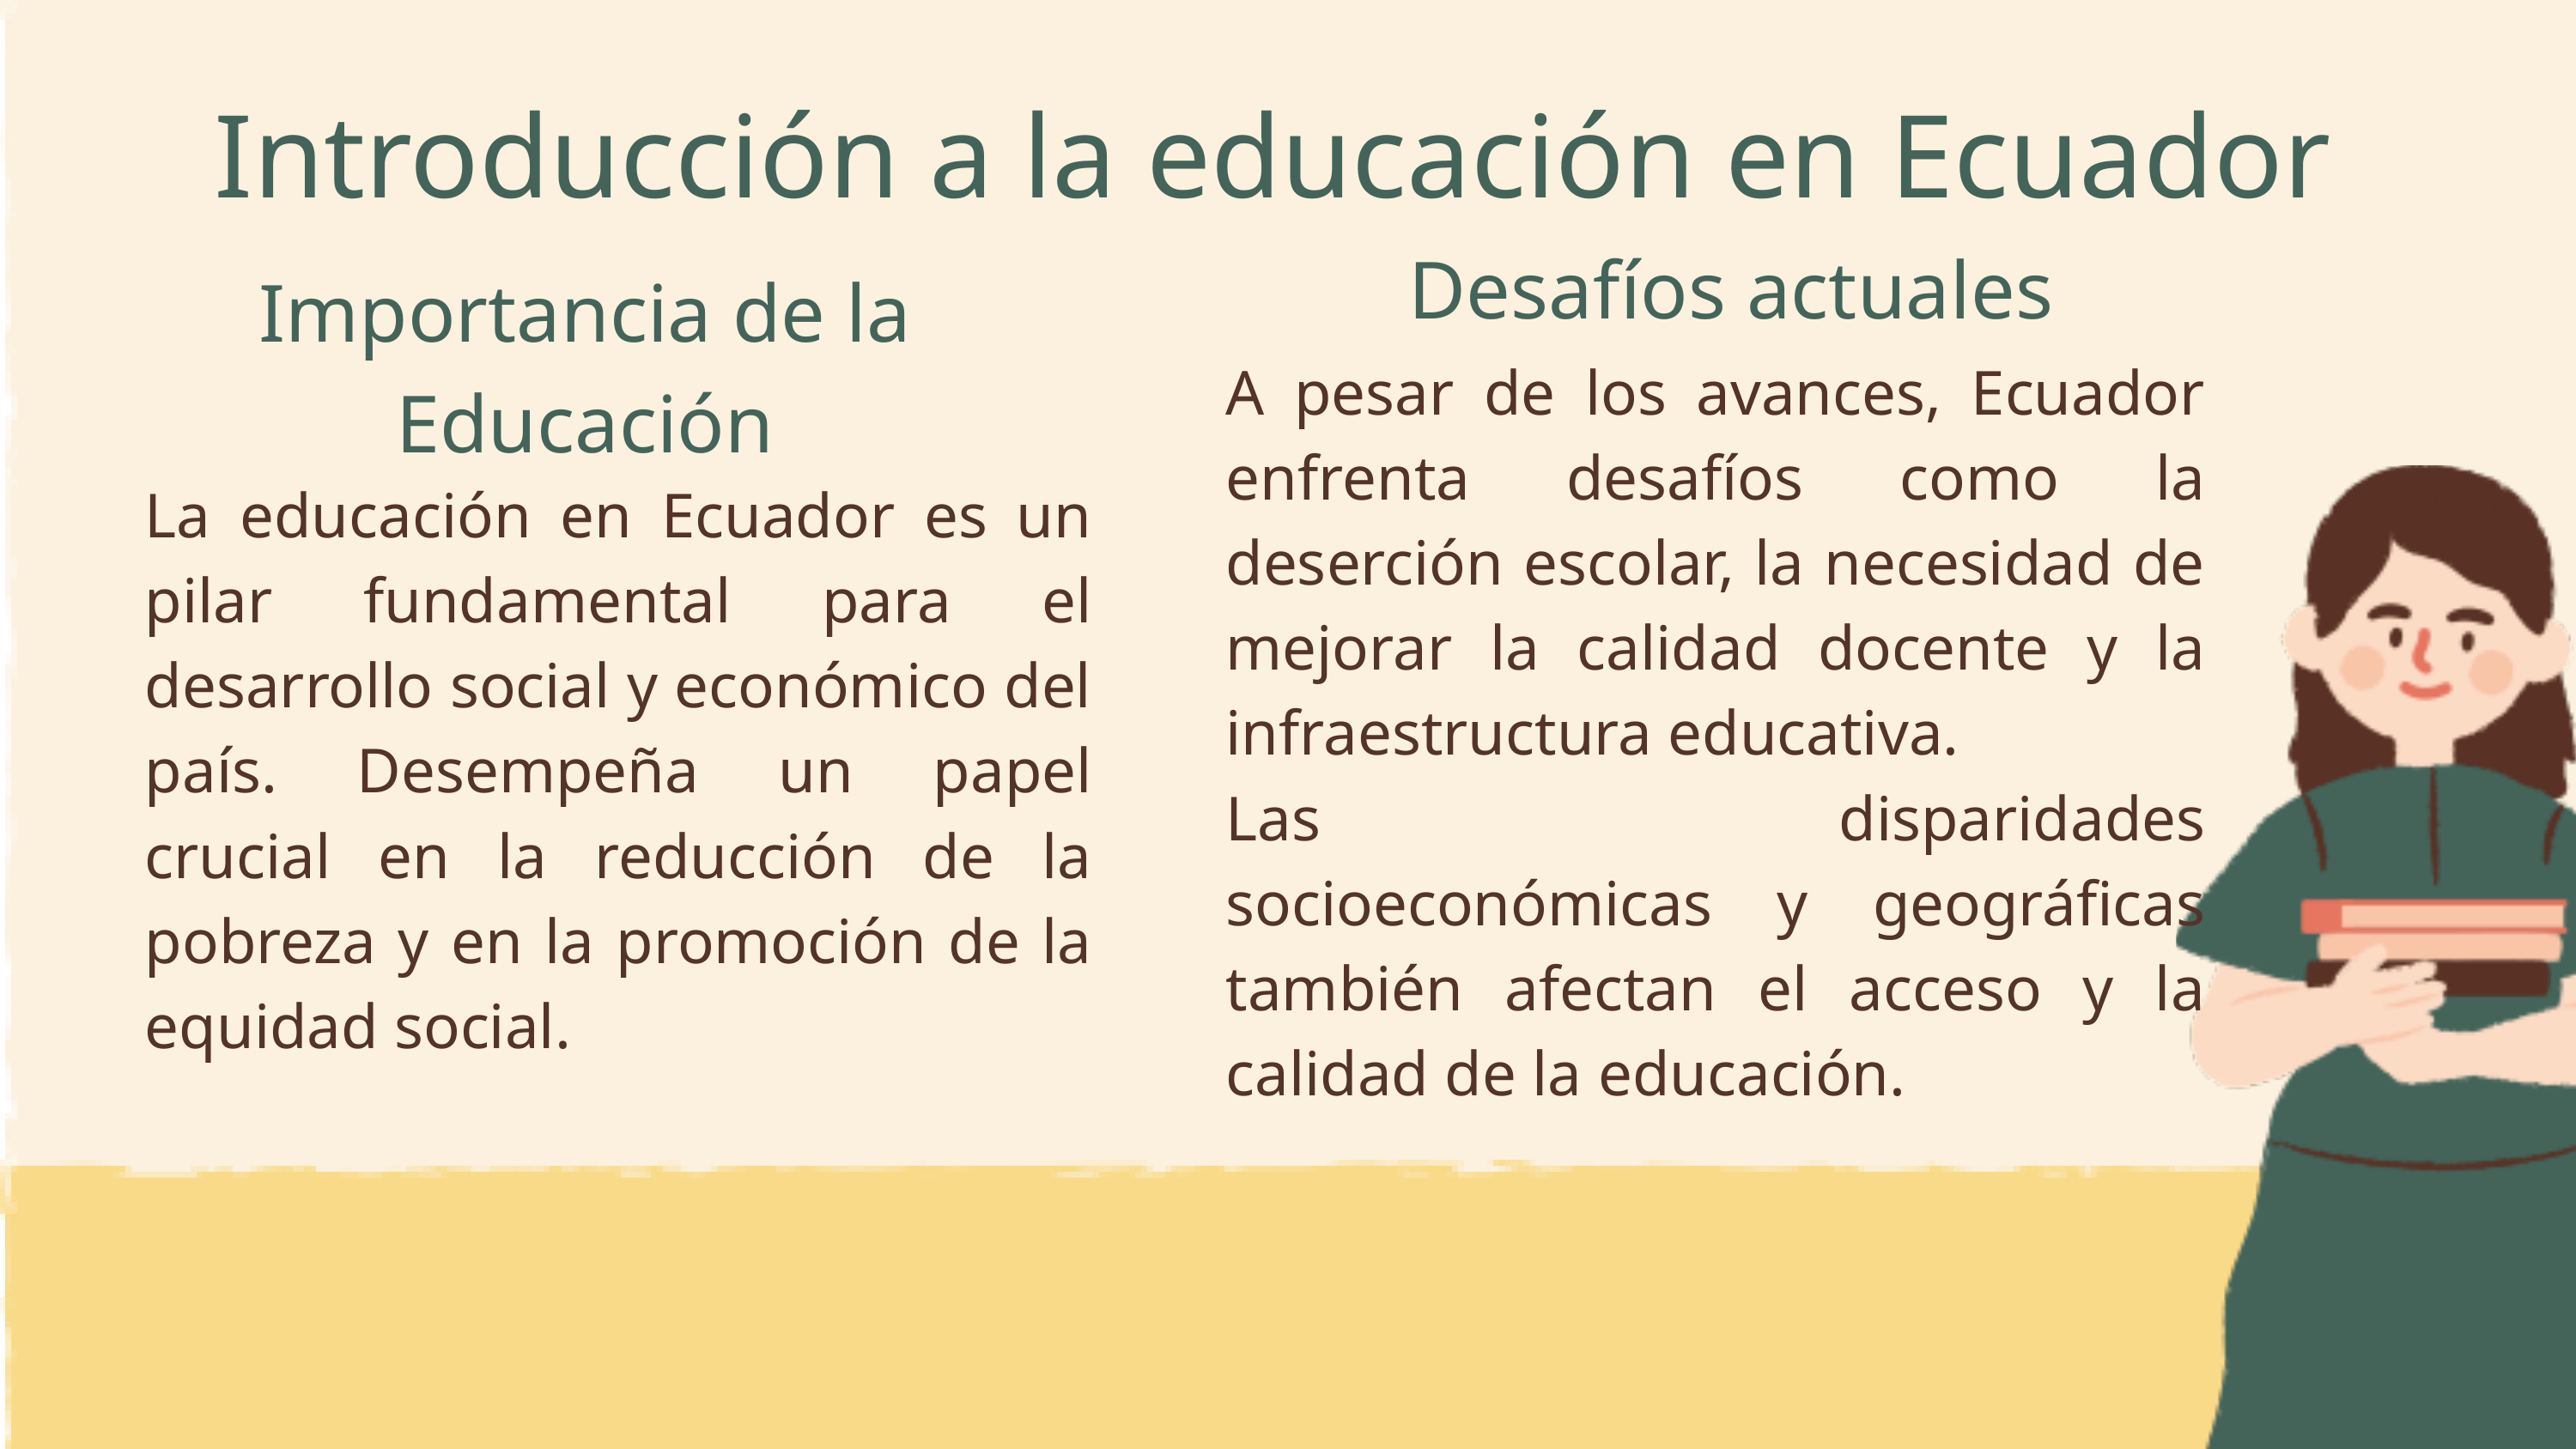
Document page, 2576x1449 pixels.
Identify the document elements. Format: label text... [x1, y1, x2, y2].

text_box Introducción a la educación en Ecuador [153, 60, 2422, 221]
text_box A pesar de los avances, Ecuador enfrenta desafíos como la deserción escolar, la necesidad de mejorar la calidad docente y la infraestructura educativa. Las disparidades socioeconómicas y geográficas también afectan el acceso y la calidad de la educación. [1225, 342, 2207, 1108]
text_box La educación en Ecuador es un pilar fundamental para el desarrollo social y económico del país. Desempeña un papel crucial en la reducción de la pobreza y en la promoción de la equidad social. [144, 469, 1093, 1061]
text_box Importancia de la Educación [64, 247, 1105, 469]
text_box Desafíos actuales [1104, 224, 2358, 336]
text_box [0, 0, 2576, 1449]
text_box [2176, 465, 2576, 1449]
